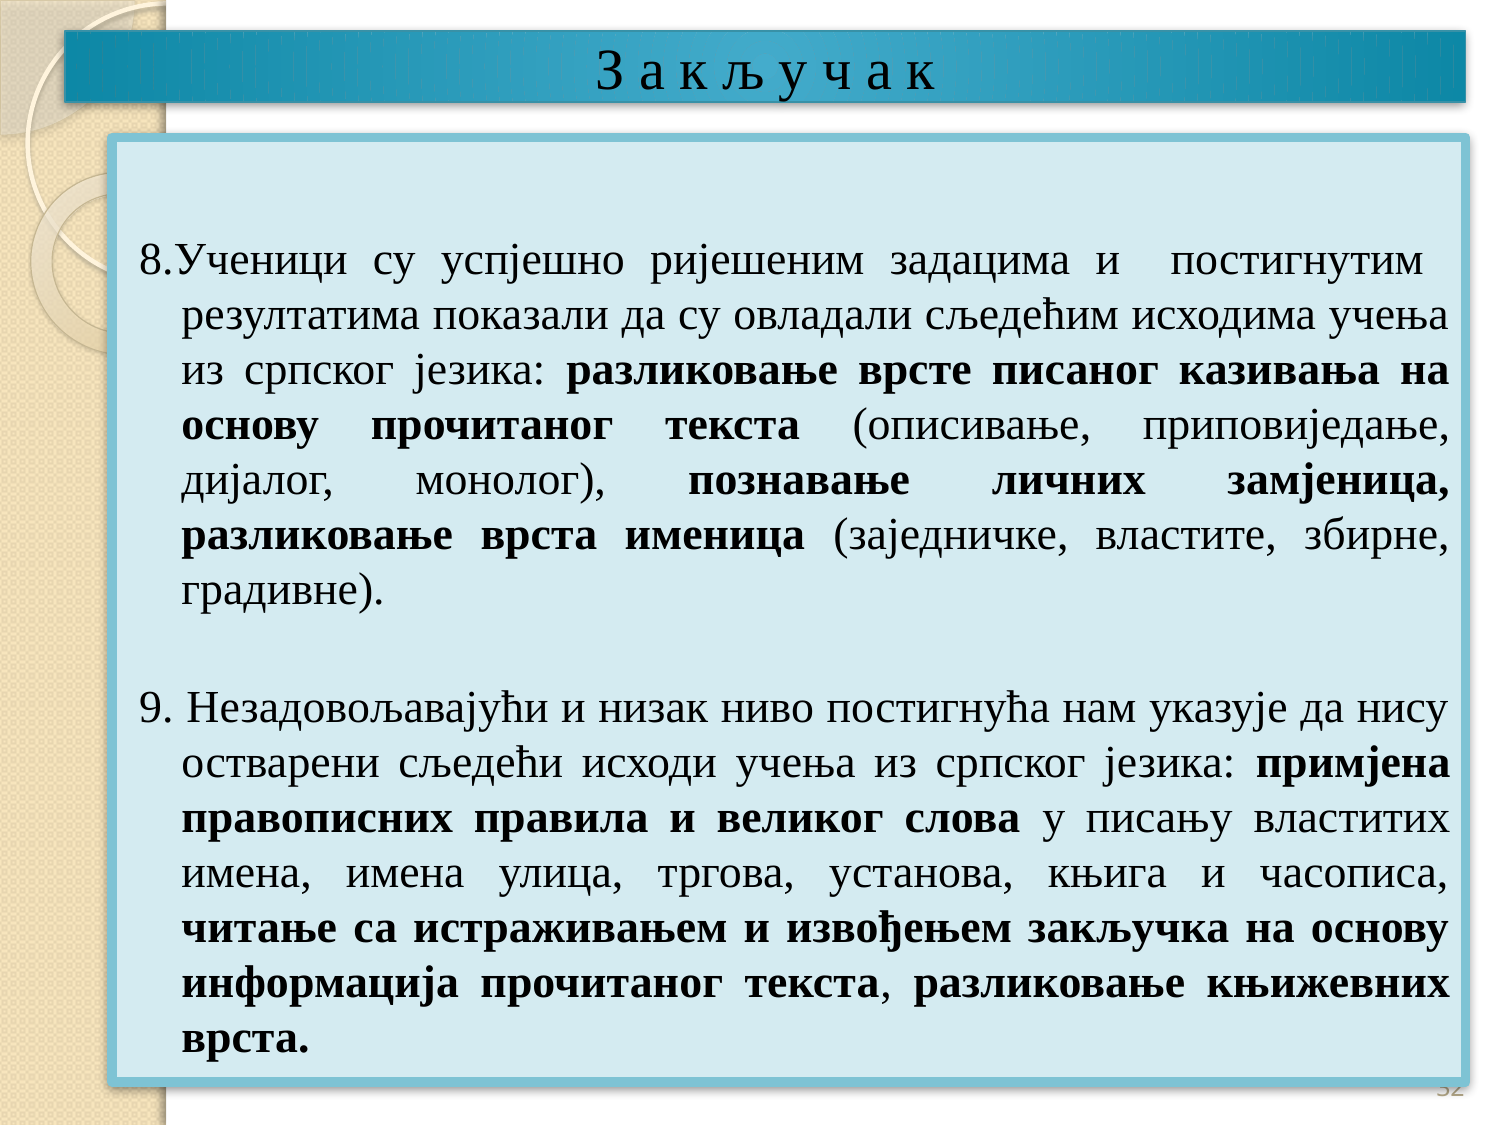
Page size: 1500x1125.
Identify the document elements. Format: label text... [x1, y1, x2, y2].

list 8.Ученици су успјешно ријешеним задацима и постигнутим резултатима показали да су овладали сљедећим исходима учења из српског језика: разликовање врсте писаног казивања на основу прочитаног текста (описивање, приповиједање, дијалог, монолог), познавање личних замјеница, разликовање врста именица (заједничке, властите, збирне, градивне). 9. Незадовољавајући и низак ниво постигнућа нам указује да нису остварени сљедећи исходи учења из српског језика: примјена правописних правила и великог слова у писању властитих имена, имена улица, тргова, установа, књига и часописа, читање са истраживањем и извођењем закључка на основу информација прочитаног текста, разликовање књижевних врста. [111, 136, 1466, 1083]
slide_number 32 [1413, 1034, 1488, 1113]
title З а к љ у ч а к [64, 30, 1466, 103]
